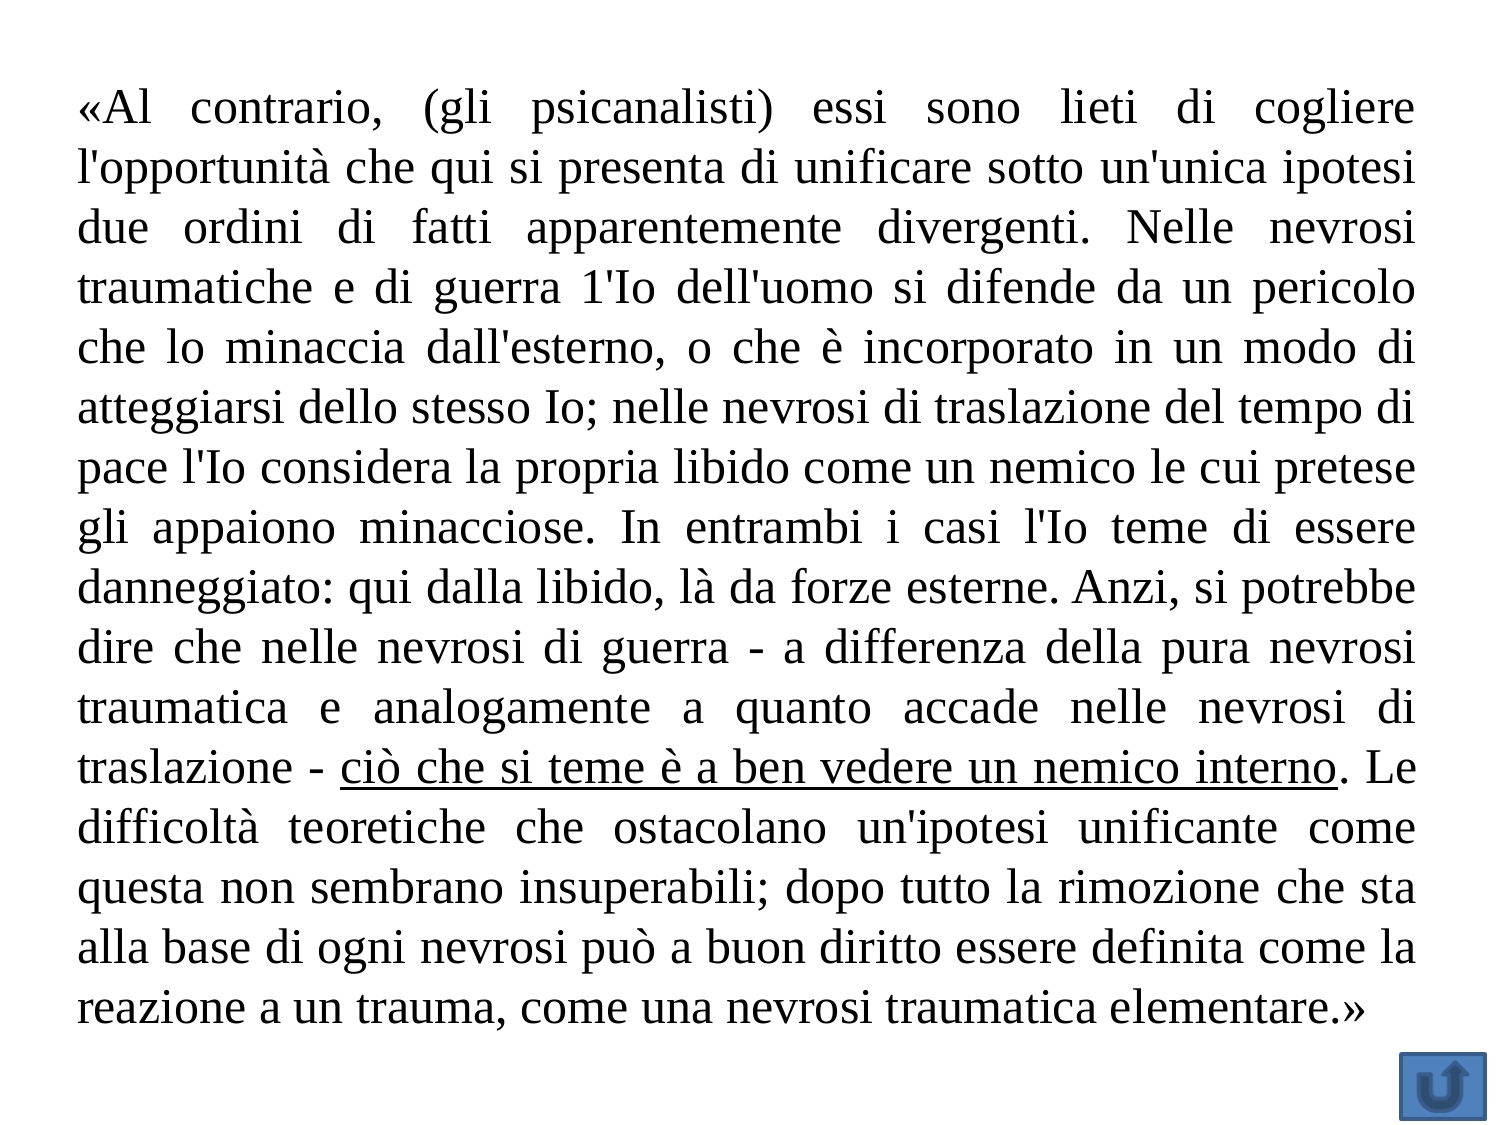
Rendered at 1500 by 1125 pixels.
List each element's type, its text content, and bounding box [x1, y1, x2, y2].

picture [1399, 1052, 1487, 1121]
text_box «Al contrario, (gli psicanalisti) essi sono lieti di cogliere l'opportunità che qui si presenta di unificare sotto un'unica ipotesi due ordini di fatti apparentemente divergenti. Nelle nevrosi traumatiche e di guerra 1'Io dell'uomo si difende da un pericolo che lo minaccia dall'esterno, o che è incorporato in un modo di atteggiarsi dello stesso Io; nelle nevrosi di traslazione del tempo di pace l'Io considera la propria libido come un nemico le cui pretese gli appaiono minacciose. In entrambi i casi l'Io teme di essere danneggiato: qui dalla libido, là da forze esterne. Anzi, si potrebbe dire che nelle nevrosi di guerra - a differenza della pura nevrosi traumatica e analogamente a quanto accade nelle nevrosi di traslazione - ciò che si teme è a ben vedere un nemico interno. Le difficoltà teoretiche che ostacolano un'ipotesi unificante come questa non sembrano insuperabili; dopo tutto la rimozione che sta alla base di ogni nevrosi può a buon diritto essere definita come la reazione a un trauma, come una nevrosi traumatica elementare.» [62, 66, 1433, 1042]
